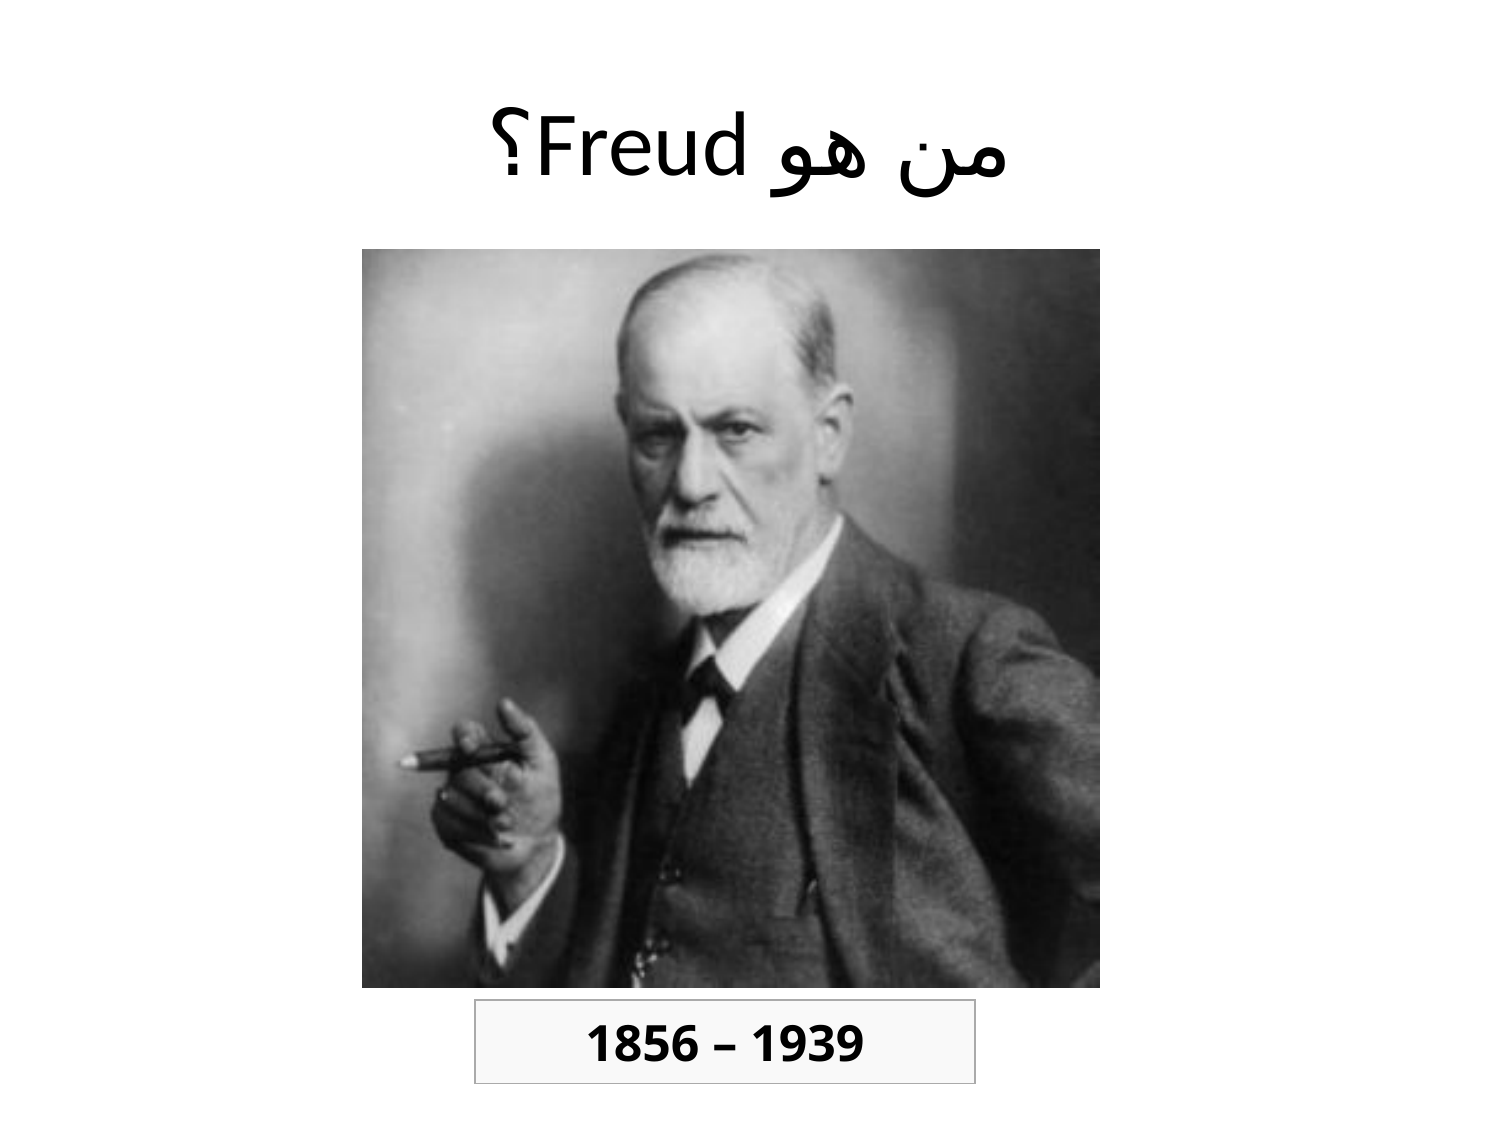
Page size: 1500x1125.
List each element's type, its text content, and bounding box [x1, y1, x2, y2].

title من هو Freud؟ [75, 45, 1425, 233]
table_header 1856 – 1939 [476, 1001, 974, 1083]
picture [362, 249, 1101, 988]
